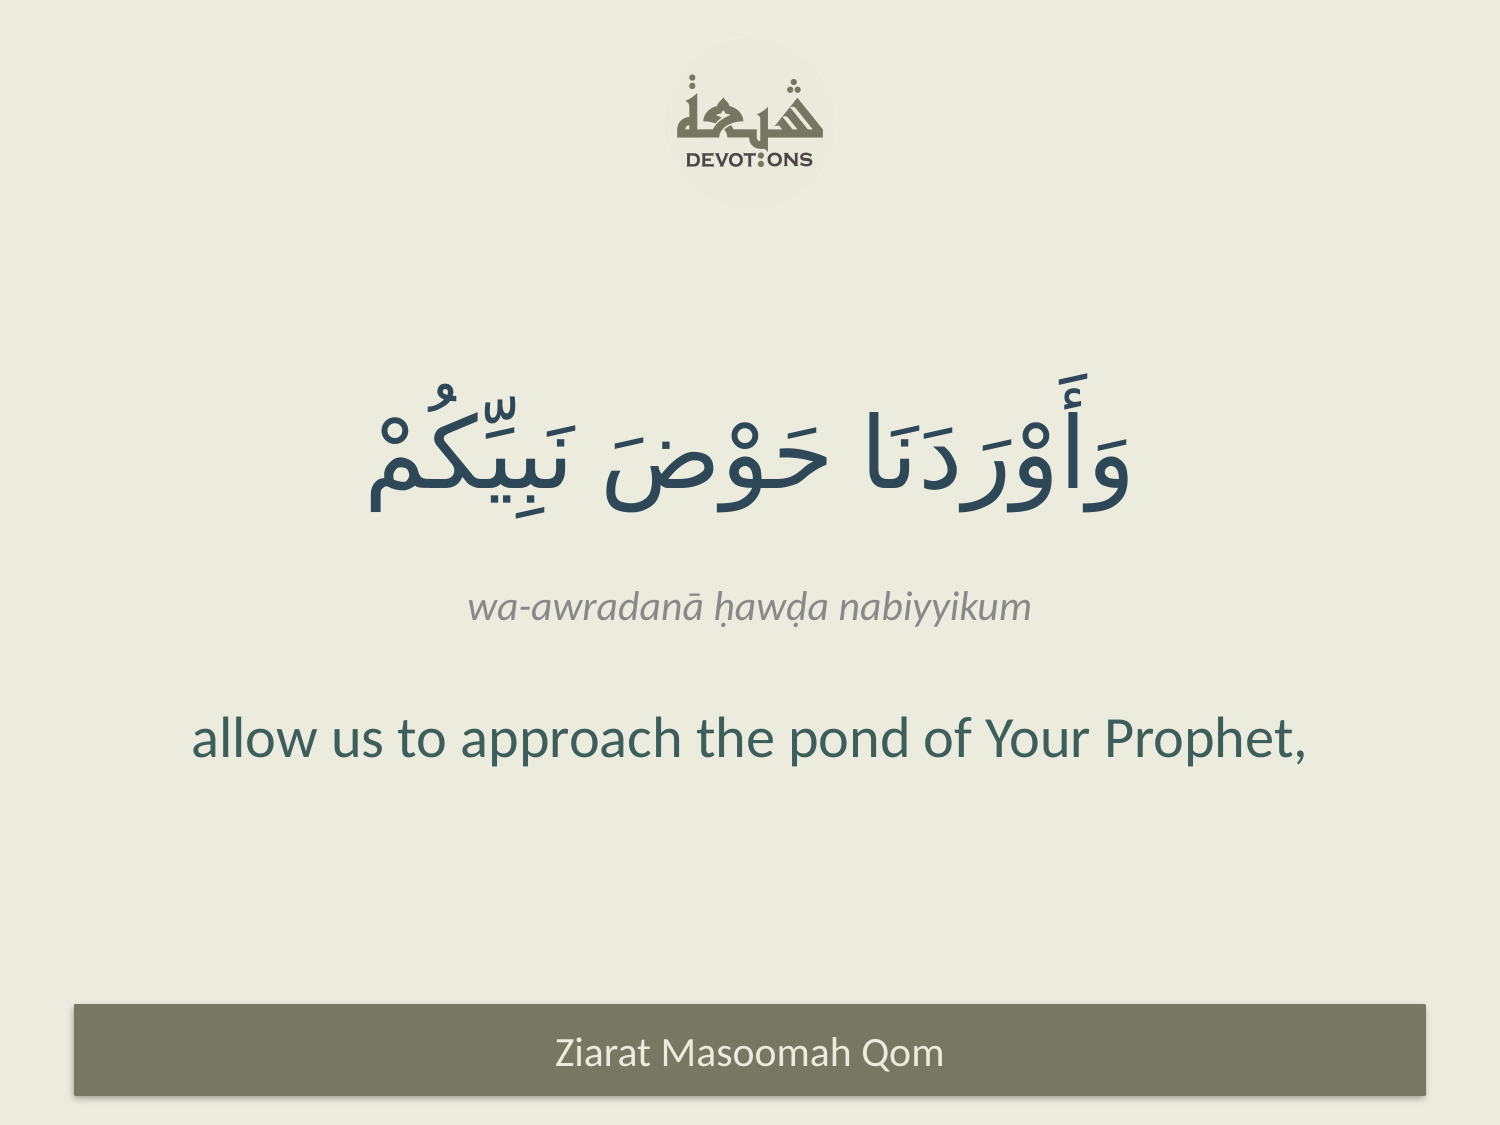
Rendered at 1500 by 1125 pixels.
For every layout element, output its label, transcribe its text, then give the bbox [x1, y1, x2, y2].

picture [656, 29, 844, 218]
text_box [74, 1004, 1426, 1096]
text_box Ziarat Masoomah Qom [540, 1017, 960, 1083]
text_box وَأَوْرَدَنَا حَوْضَ نَبِيِّكُمْ wa-awradanā ḥawḍa nabiyyikum allow us to approach the pond of Your Prophet, [74, 381, 1425, 776]
